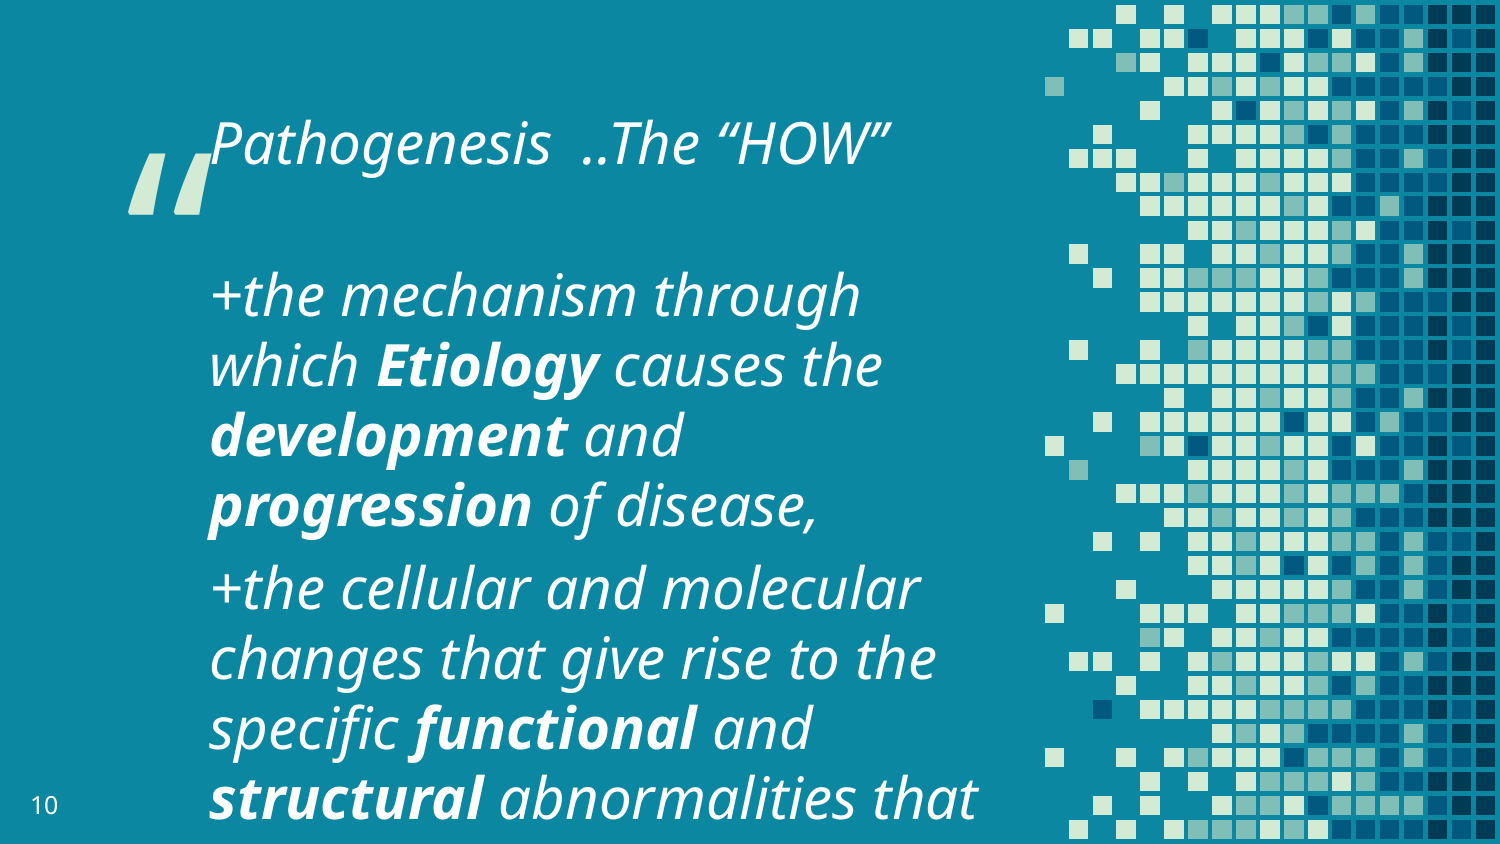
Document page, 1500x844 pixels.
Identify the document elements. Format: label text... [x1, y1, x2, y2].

slide_number 10 [15, 774, 105, 839]
list Pathogenesis ..The “HOW’’ +the mechanism through which Etiology causes the development and progression of disease, +the cellular and molecular changes that give rise to the specific functional and structural abnormalities that characterize the disease. [194, 91, 1034, 697]
